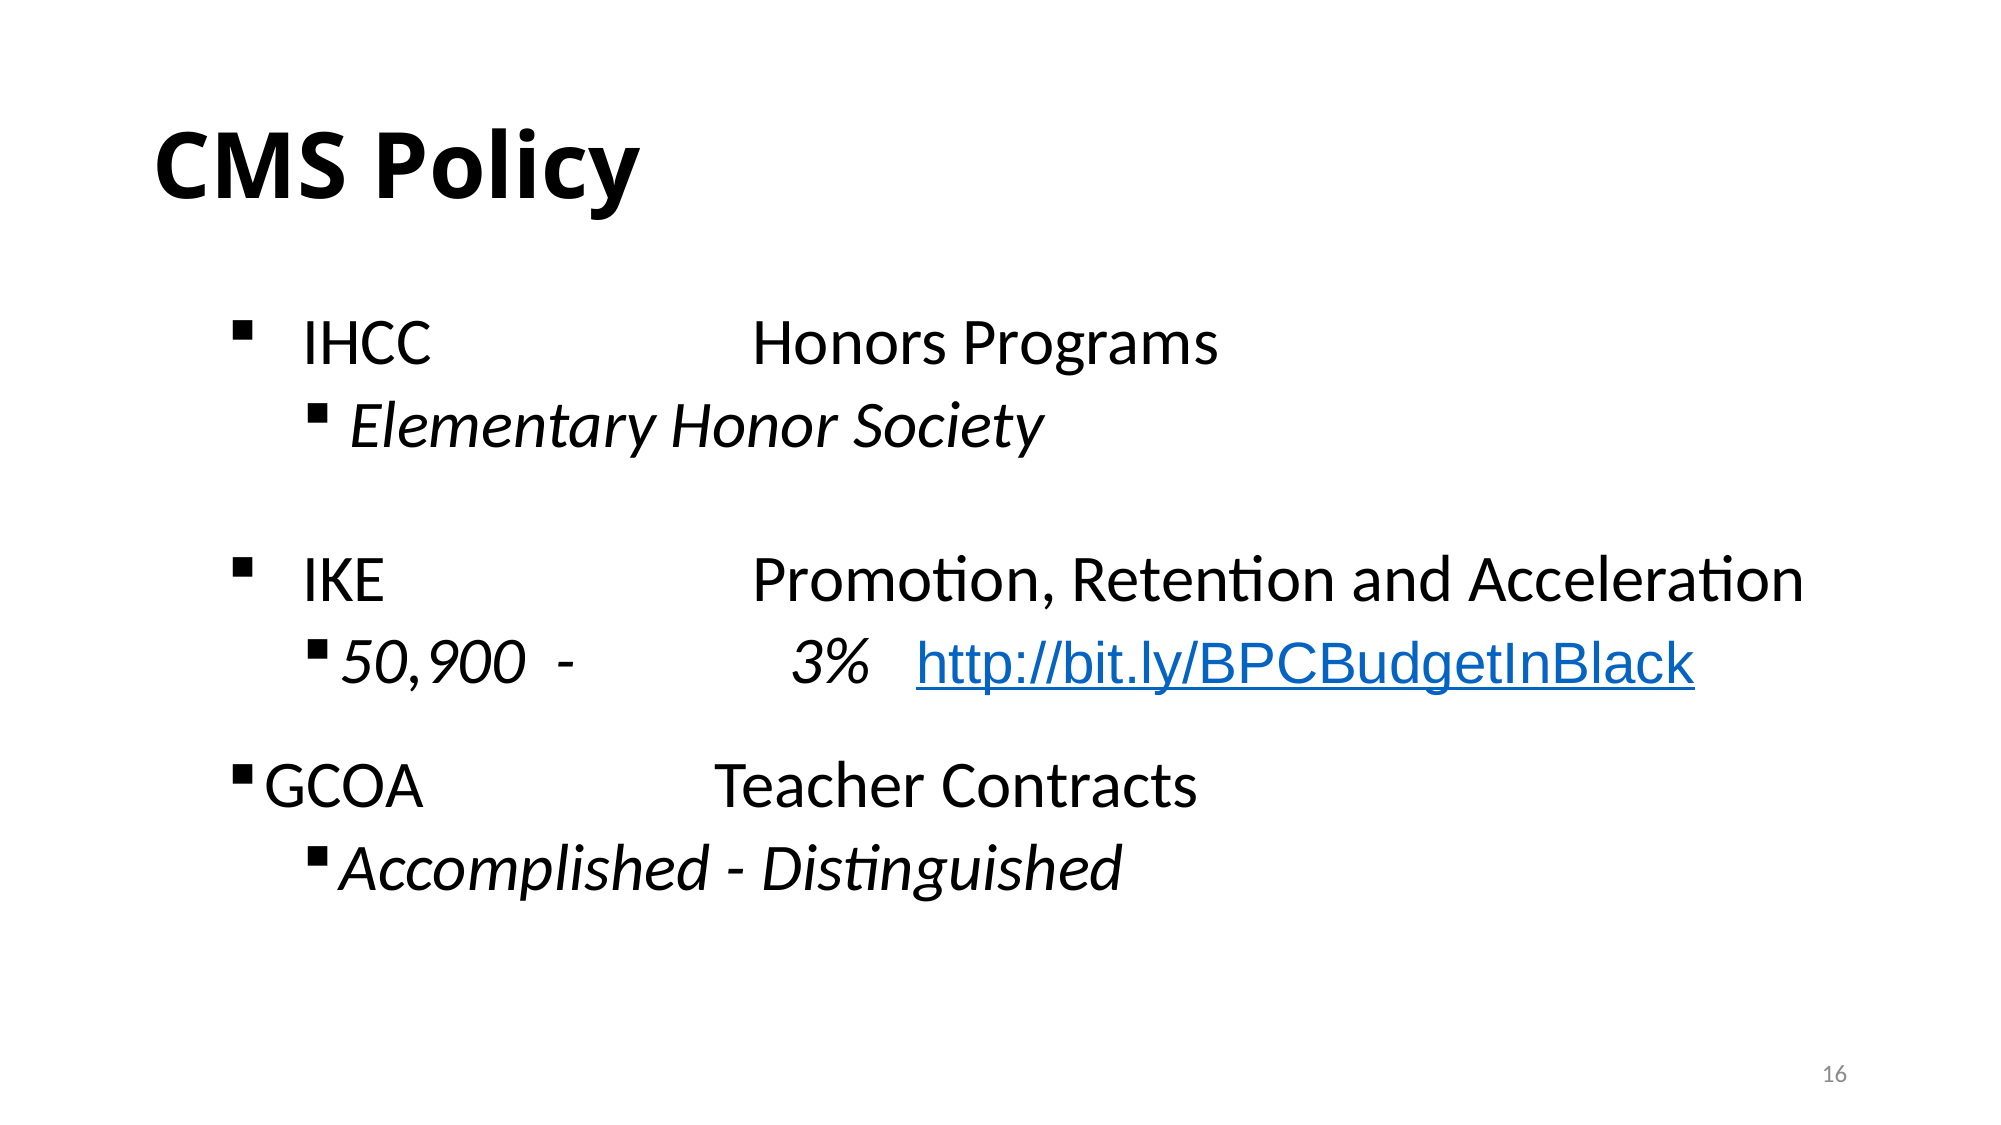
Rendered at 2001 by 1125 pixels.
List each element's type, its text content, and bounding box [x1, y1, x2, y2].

slide_number 16 [1412, 1042, 1863, 1103]
title CMS Policy [137, 59, 1863, 278]
list IHCC Honors Programs Elementary Honor Society IKE Promotion, Retention and Acceleration 50,900 - 3% http://bit.ly/BPCBudgetInBlack GCOA Teacher Contracts Accomplished - Distinguished [137, 299, 1863, 1014]
